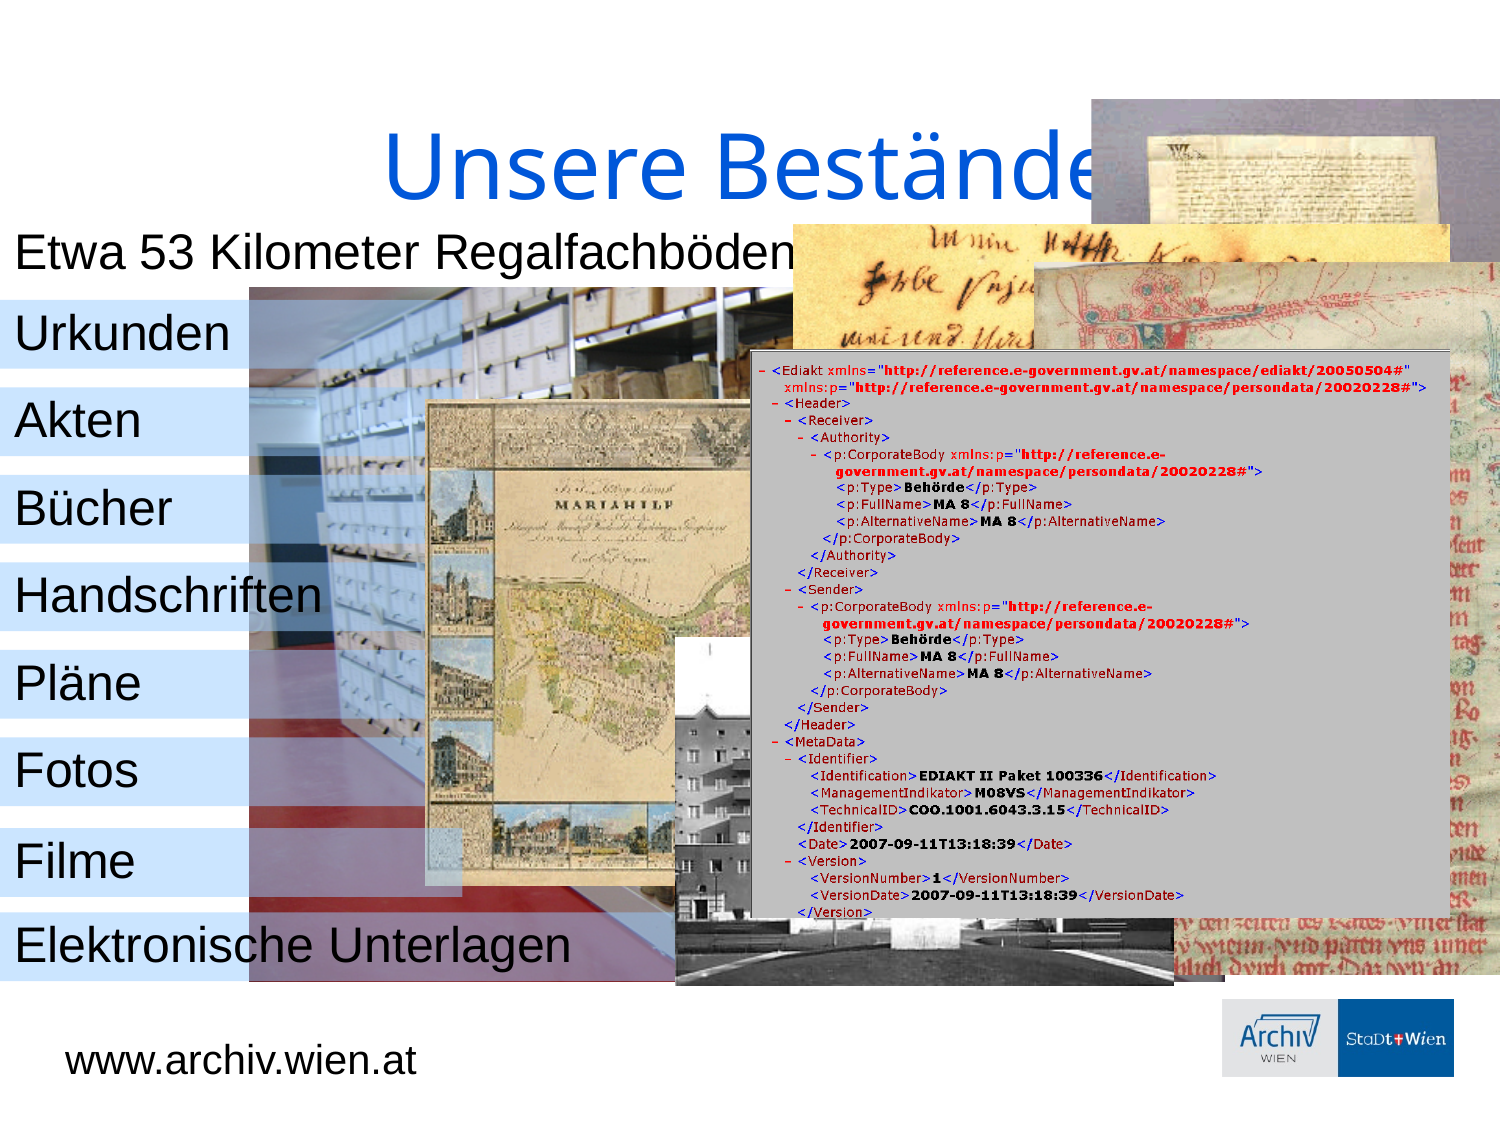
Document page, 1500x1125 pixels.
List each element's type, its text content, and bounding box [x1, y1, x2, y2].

text_box Etwa 53 Kilometer Regalfachböden [0, 212, 1038, 288]
picture [1222, 999, 1454, 1077]
text_box Elektronische Unterlagen [0, 912, 244, 982]
text_box Bücher [0, 474, 244, 544]
text_box Filme [0, 828, 244, 897]
text_box Fotos [0, 737, 244, 807]
footer www.archiv.wien.at [50, 1025, 525, 1088]
text_box Pläne [0, 649, 244, 719]
text_box Handschriften [0, 562, 244, 632]
picture [249, 99, 1500, 987]
text_box Urkunden [0, 299, 244, 369]
text_box Unsere Bestände [112, 100, 1089, 223]
text_box Akten [0, 387, 244, 457]
